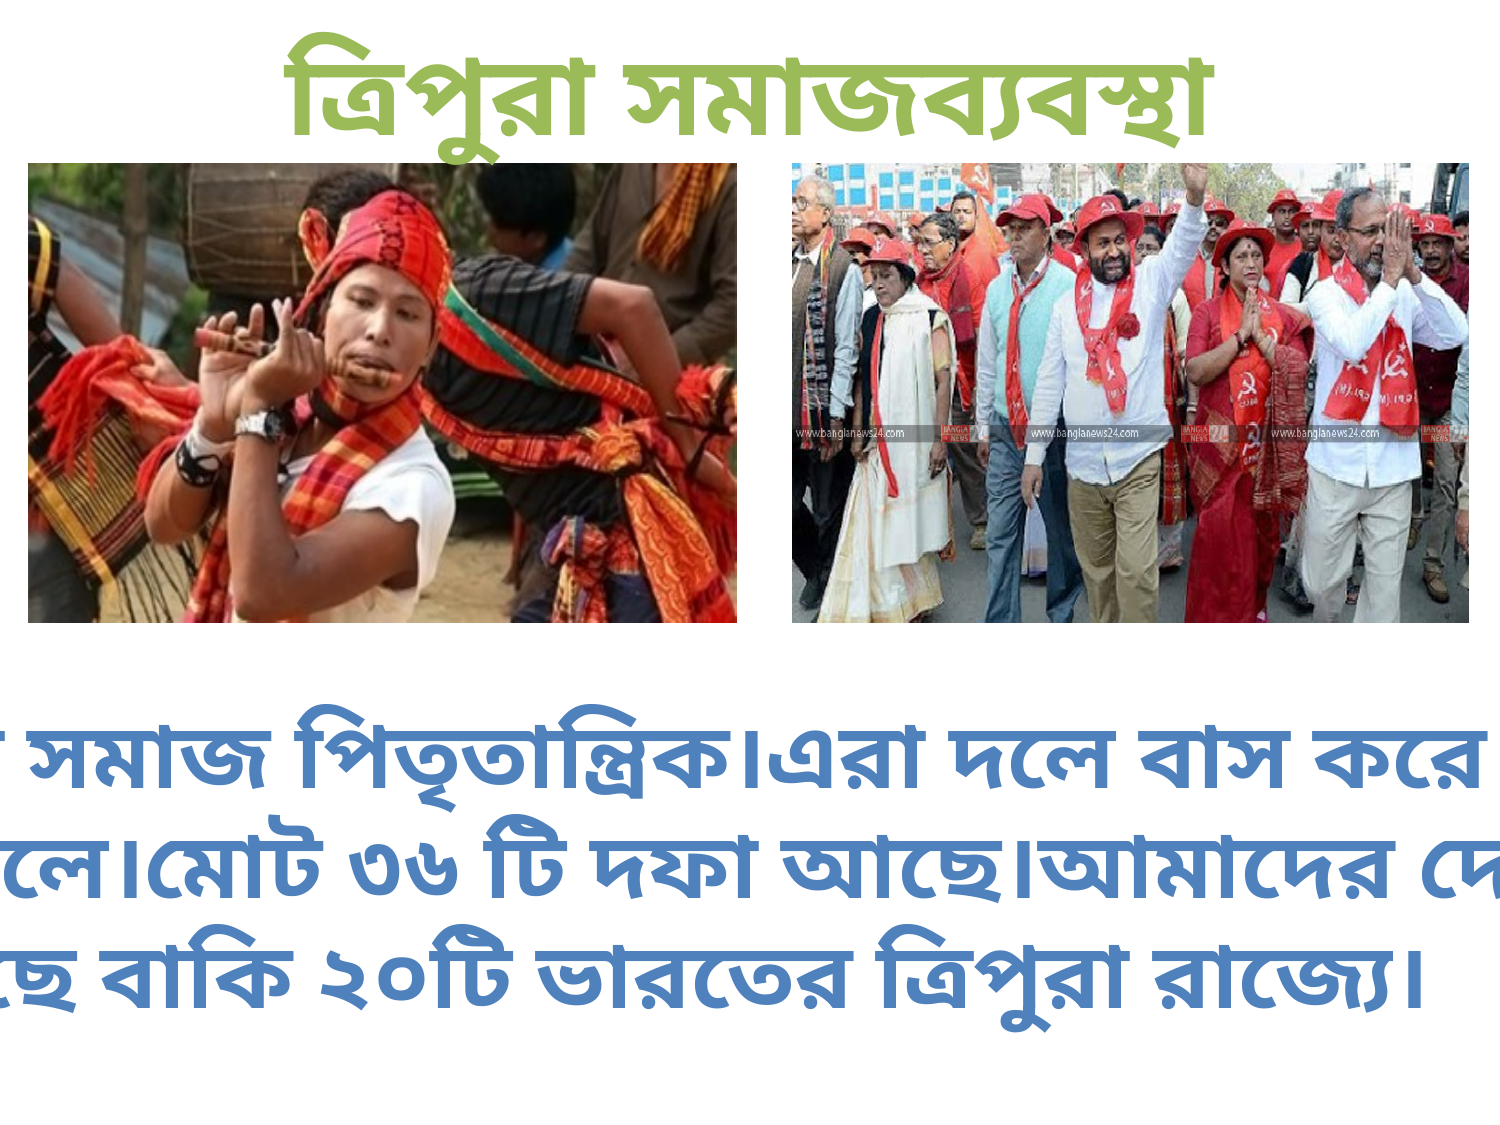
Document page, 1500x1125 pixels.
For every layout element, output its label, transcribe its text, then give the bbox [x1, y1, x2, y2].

text_box ত্রিপুরা সমাজ পিতৃতান্ত্রিক।এরা দলে বাস করে দলকে দফা বলে।মোট ৩৬ টি দফা আছে।আমাদের দেশে ১৬ টি আছে বাকি ২০টি ভারতের ত্রিপুরা রাজ্যে। [0, 689, 1500, 1035]
picture [28, 163, 737, 623]
picture [792, 163, 1469, 623]
text_box ত্রিপুরা সমাজব্যবস্থা [270, 15, 1230, 165]
